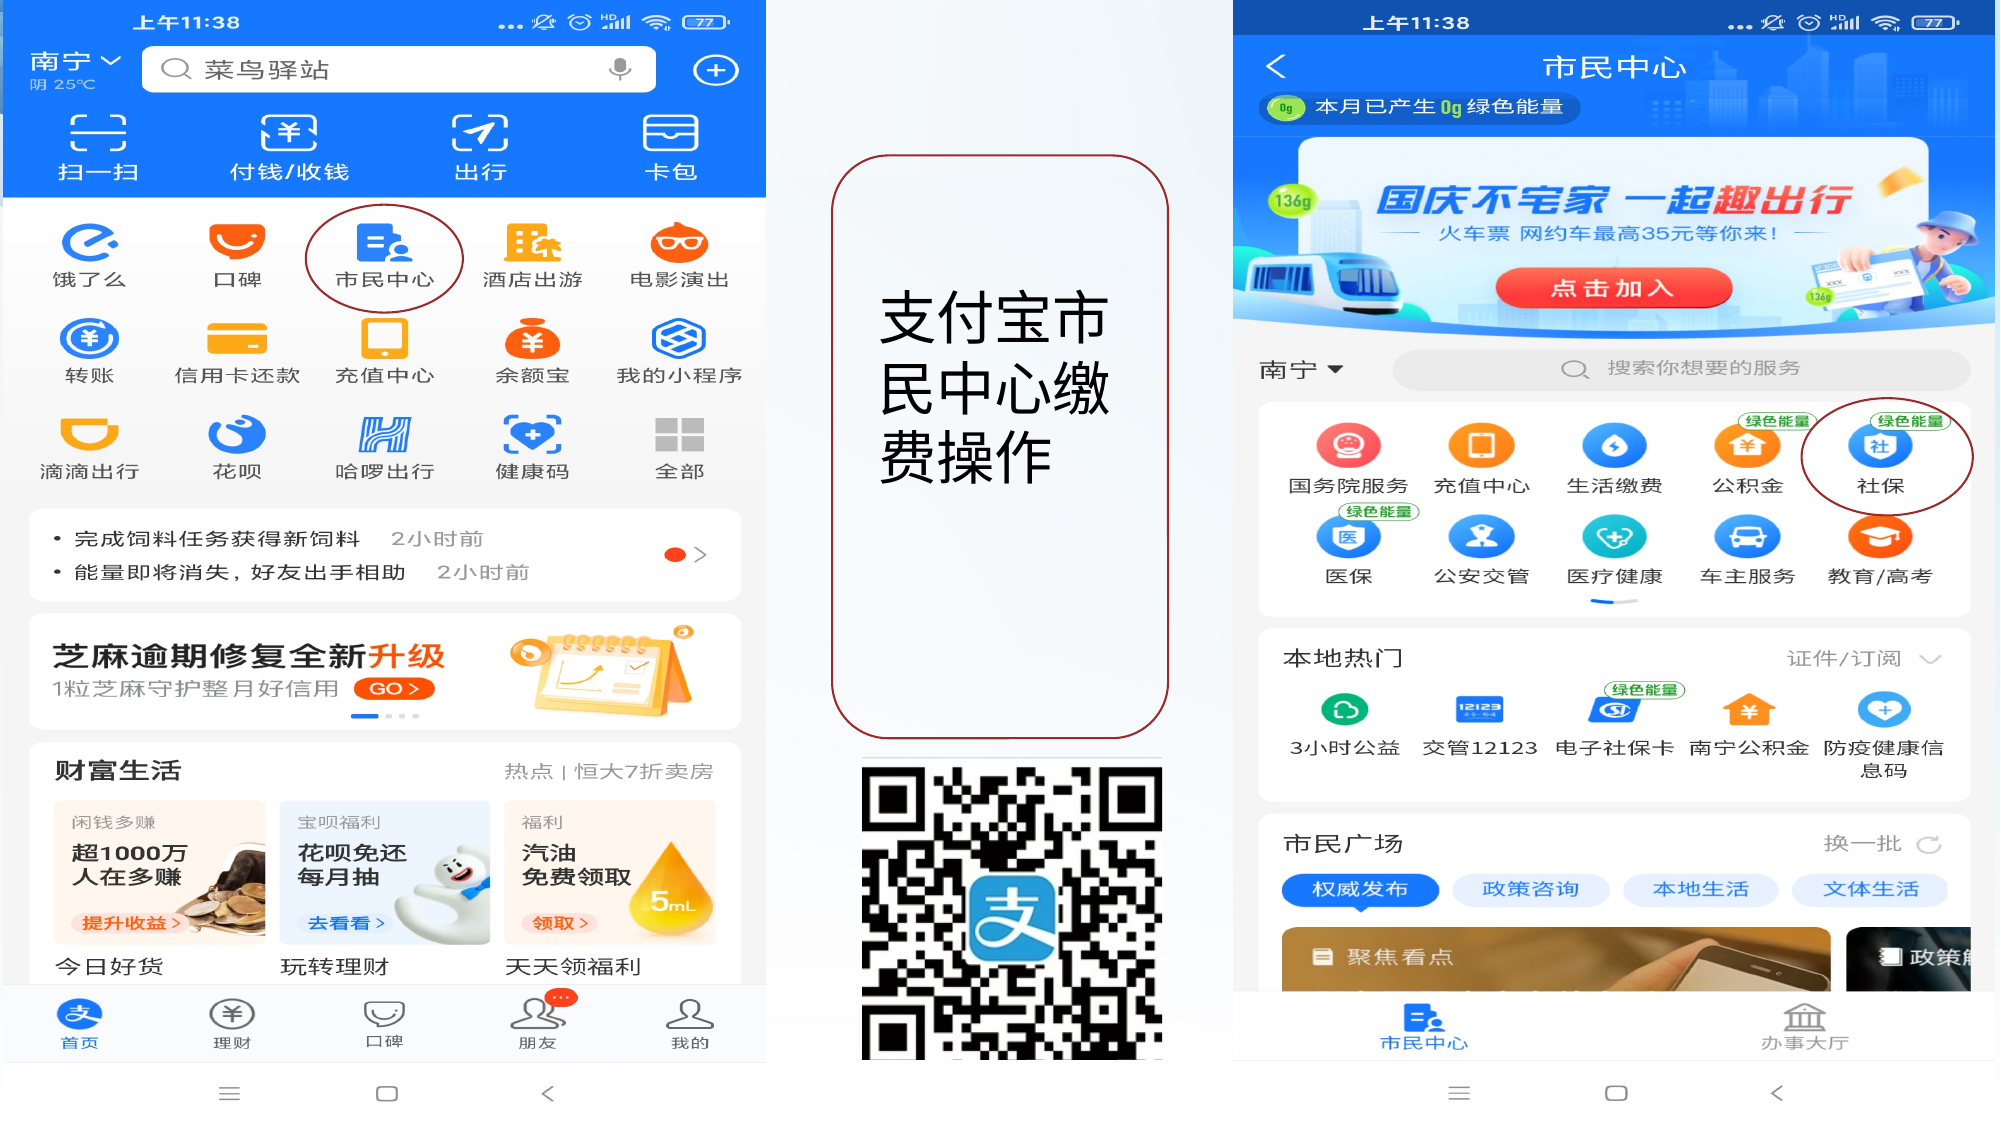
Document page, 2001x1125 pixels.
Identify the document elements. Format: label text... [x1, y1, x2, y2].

picture [0, 0, 2001, 1125]
text_box [831, 154, 1170, 740]
text_box 支付宝市民中心缴费操作 [863, 274, 1137, 499]
